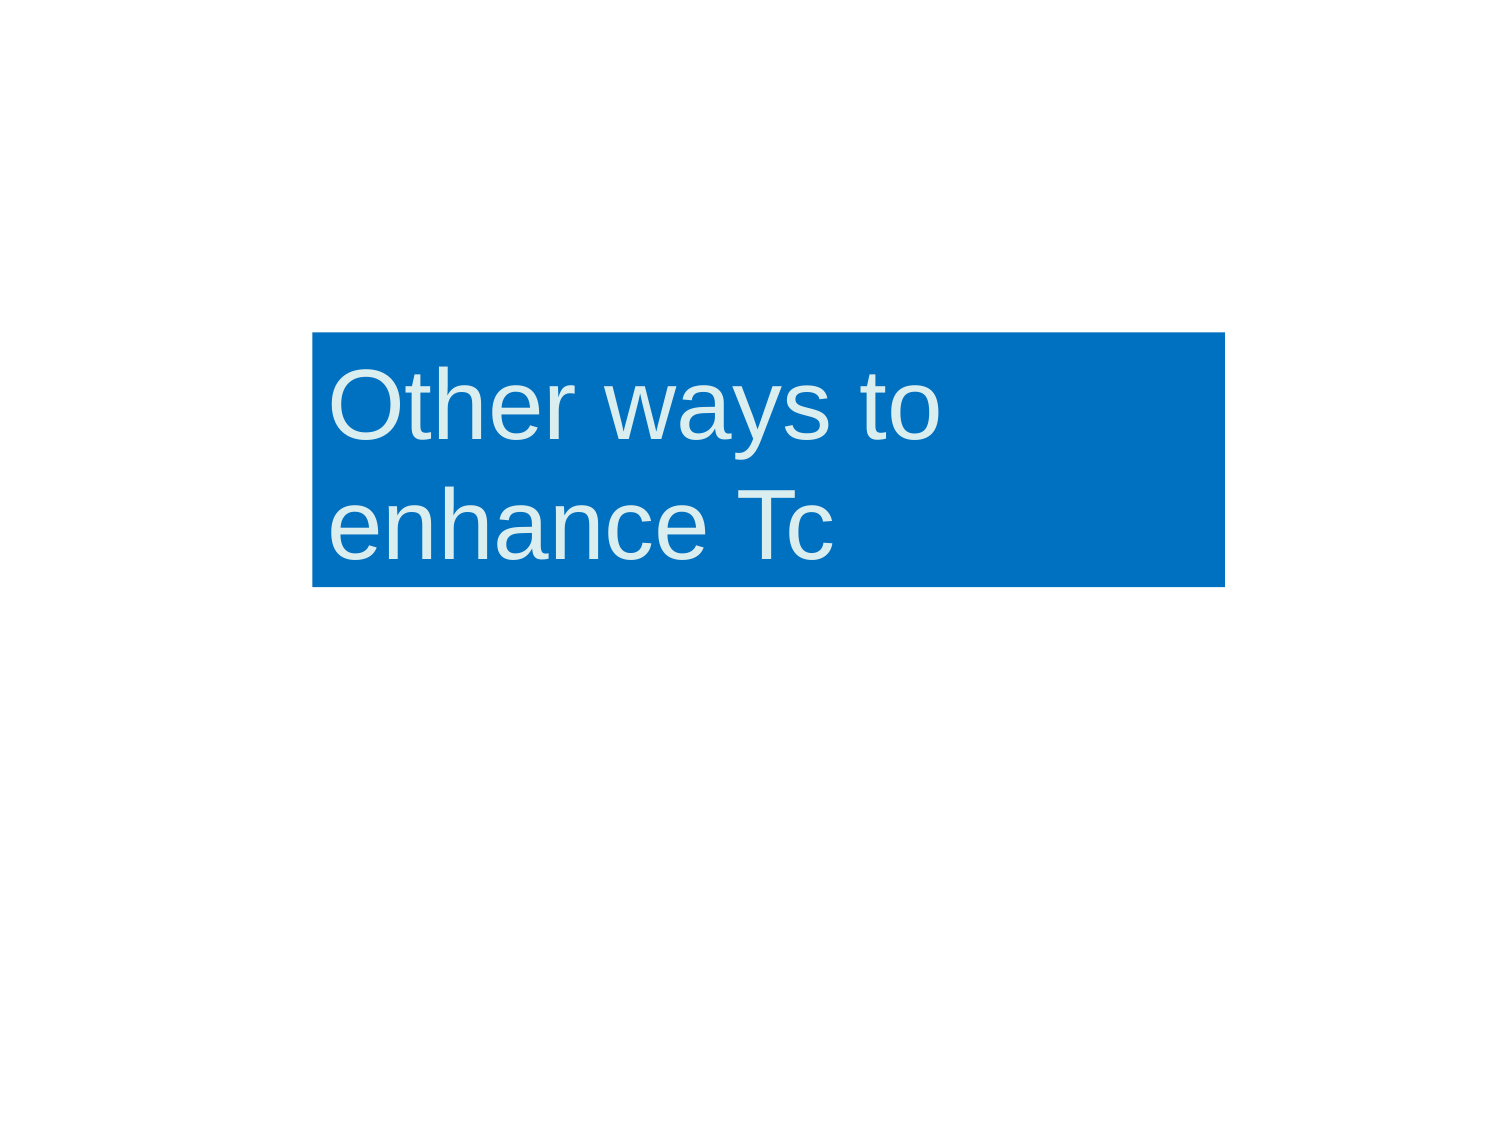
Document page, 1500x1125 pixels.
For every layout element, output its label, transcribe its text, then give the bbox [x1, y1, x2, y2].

text_box Other ways to enhance Tc [312, 332, 1225, 588]
